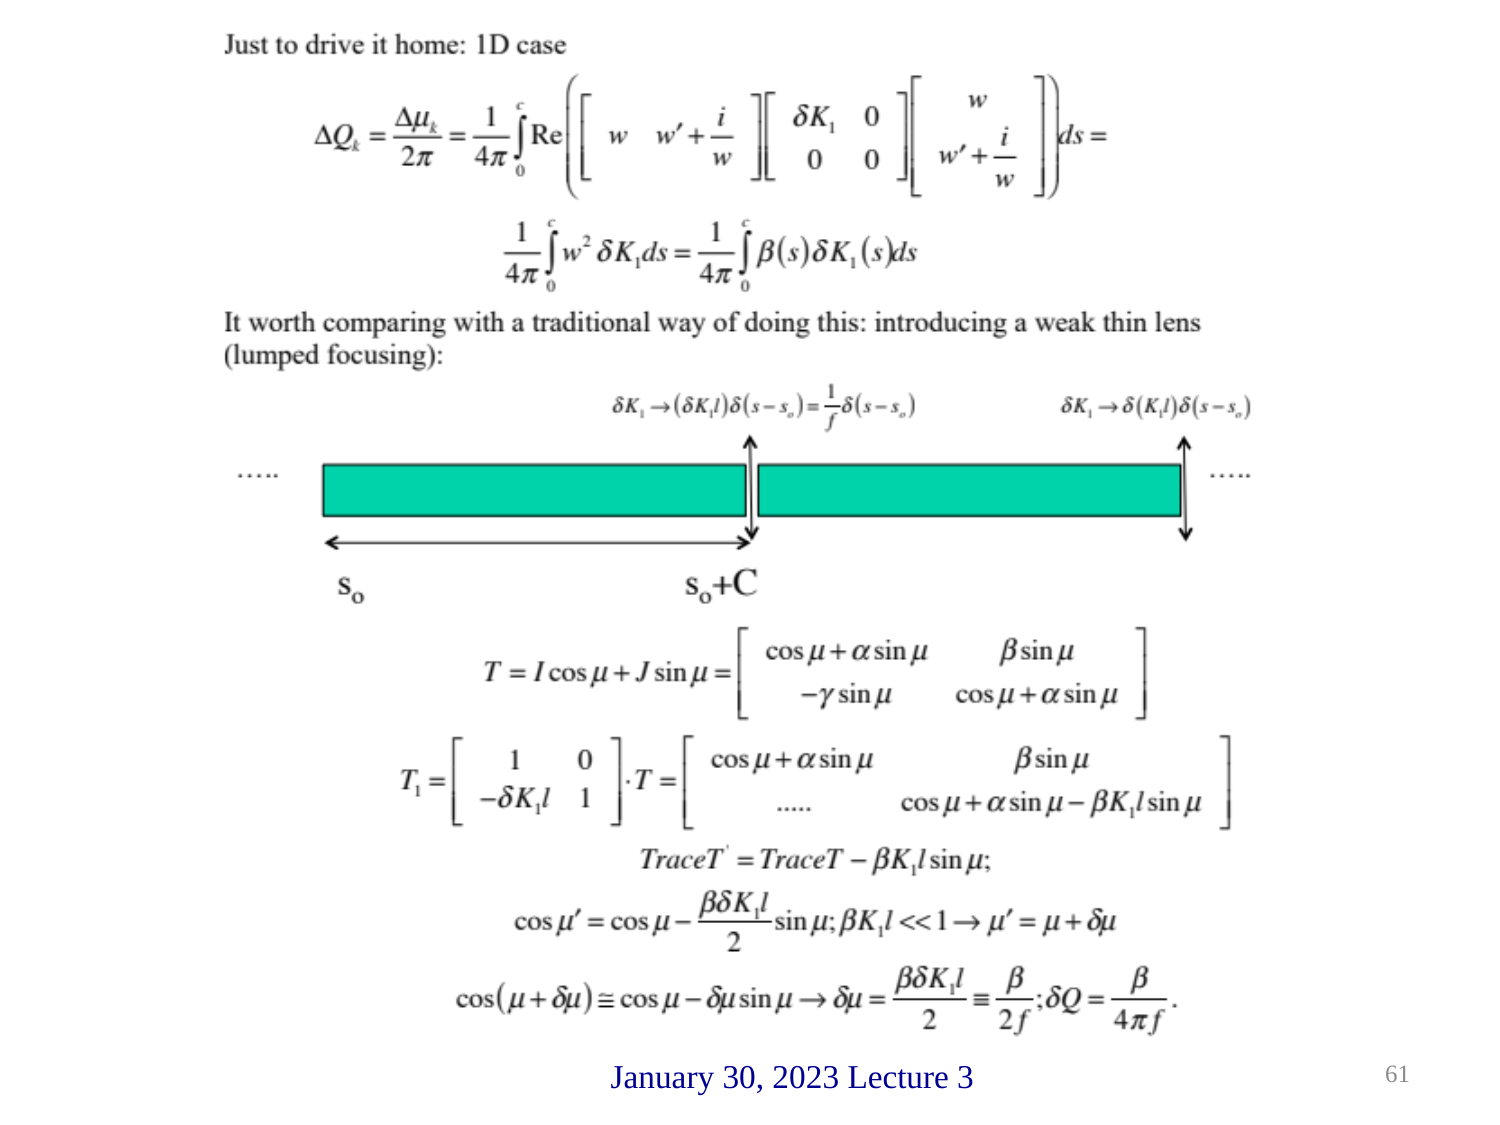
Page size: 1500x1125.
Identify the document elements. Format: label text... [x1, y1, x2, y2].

slide_number 61 [1074, 1042, 1425, 1103]
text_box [224, 20, 1259, 1038]
